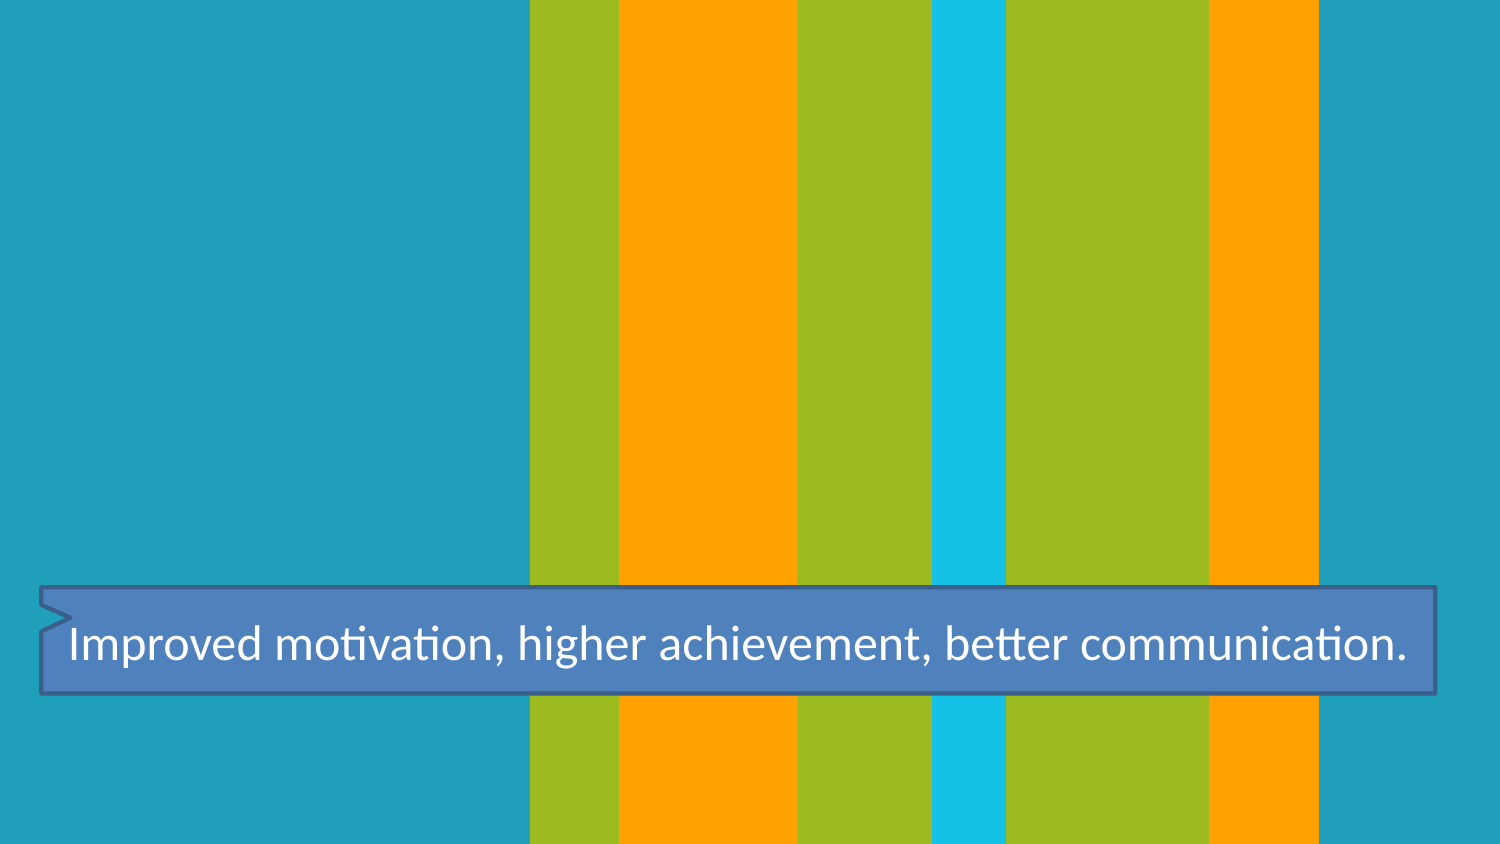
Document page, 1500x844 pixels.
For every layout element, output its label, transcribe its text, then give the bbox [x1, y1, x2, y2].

picture [0, 0, 1500, 844]
text_box Improved motivation, higher achievement, better communication. [39, 585, 1438, 696]
